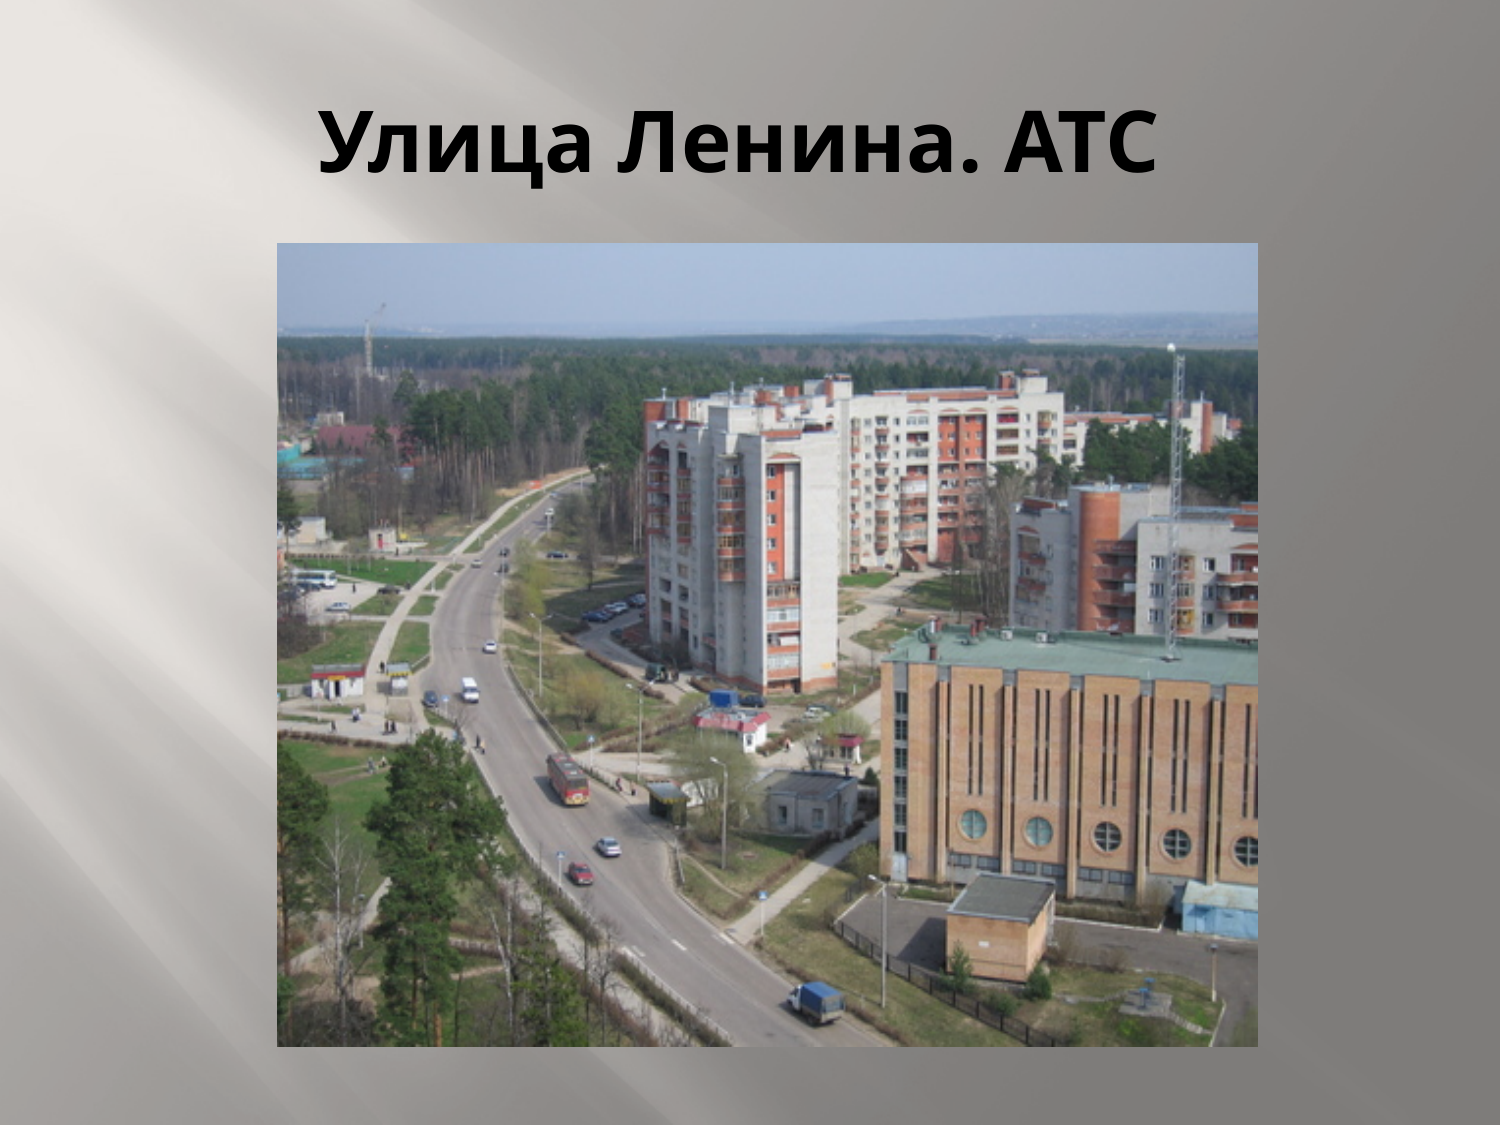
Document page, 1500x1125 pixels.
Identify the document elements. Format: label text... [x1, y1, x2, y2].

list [277, 243, 1259, 1047]
title Улица Ленина. АТС [75, 45, 1425, 233]
